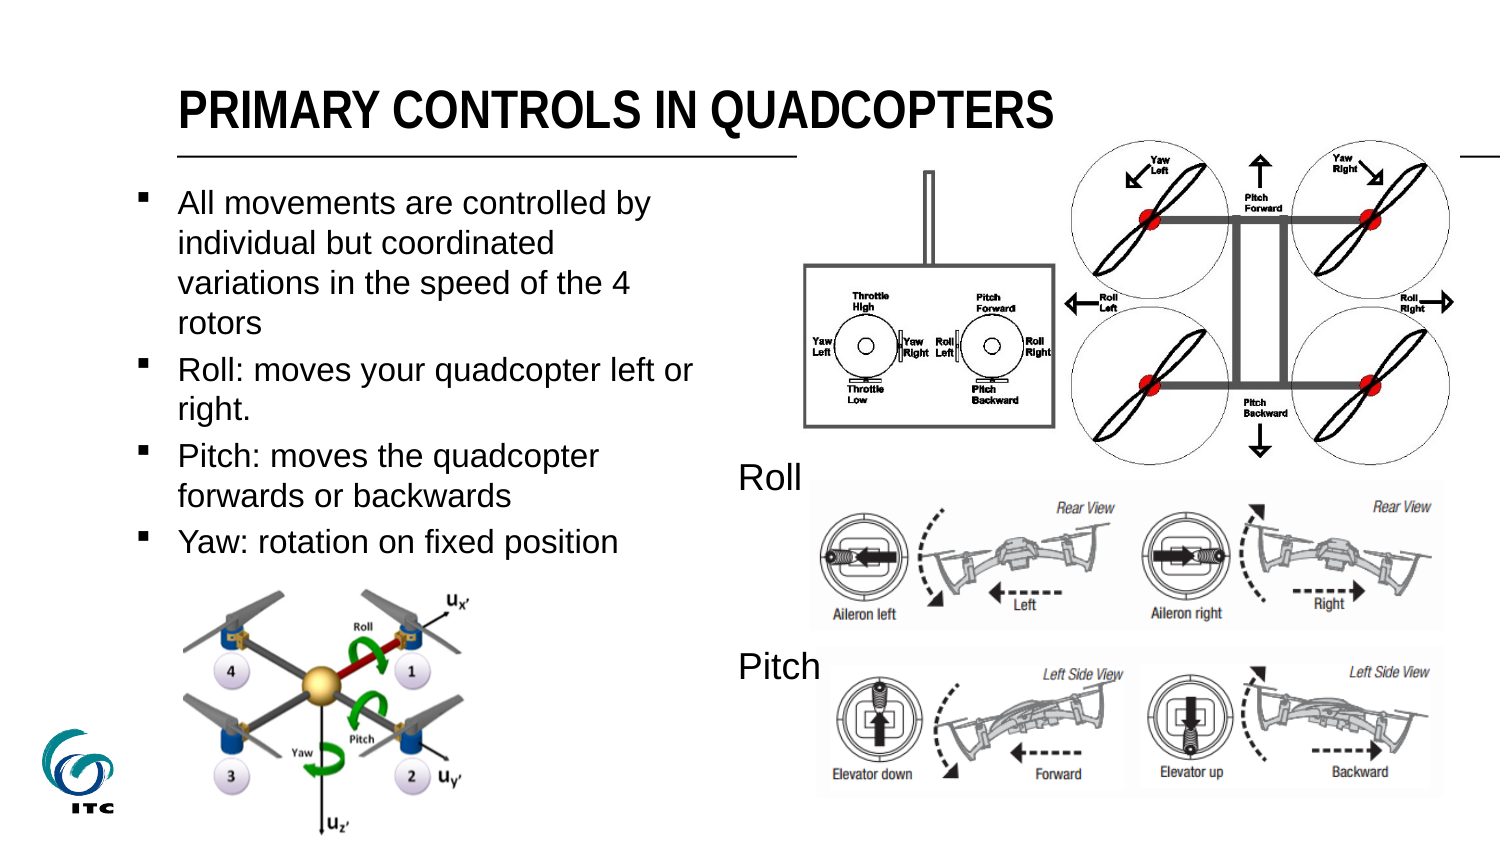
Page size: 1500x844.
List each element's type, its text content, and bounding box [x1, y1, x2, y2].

picture [796, 138, 1460, 468]
picture [808, 480, 1444, 632]
list All movements are controlled by individual but coordinated variations in the speed of the 4 rotors Roll: moves your quadcopter left or right. Pitch: moves the quadcopter forwards or backwards Yaw: rotation on fixed position [135, 173, 721, 739]
picture [41, 728, 114, 814]
picture [808, 646, 1444, 799]
text_box Pitch [723, 634, 836, 695]
title Primary controls in quadcopters [178, 48, 1455, 140]
picture [182, 581, 484, 844]
text_box Roll [723, 445, 817, 506]
